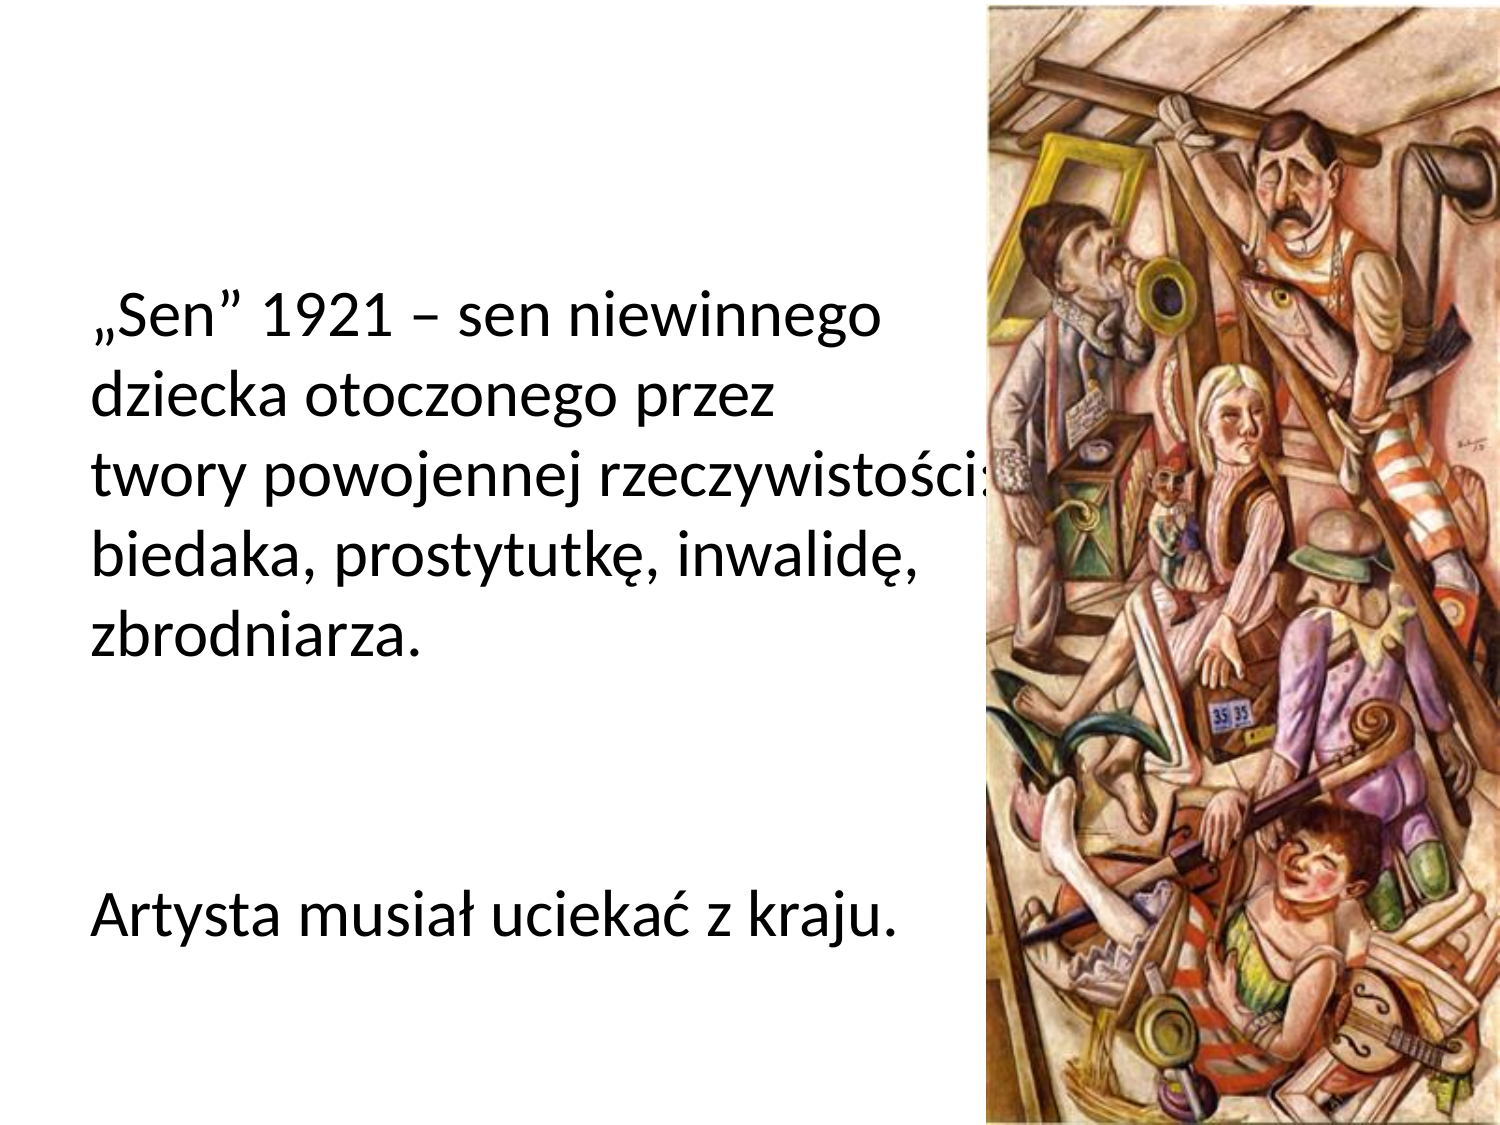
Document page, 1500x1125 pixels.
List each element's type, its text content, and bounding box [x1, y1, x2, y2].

picture [985, 3, 1500, 1125]
list „Sen” 1921 – sen niewinnego dziecka otoczonego przez twory powojennej rzeczywistości: biedaka, prostytutkę, inwalidę, zbrodniarza. Artysta musiał uciekać z kraju. [75, 262, 980, 1005]
